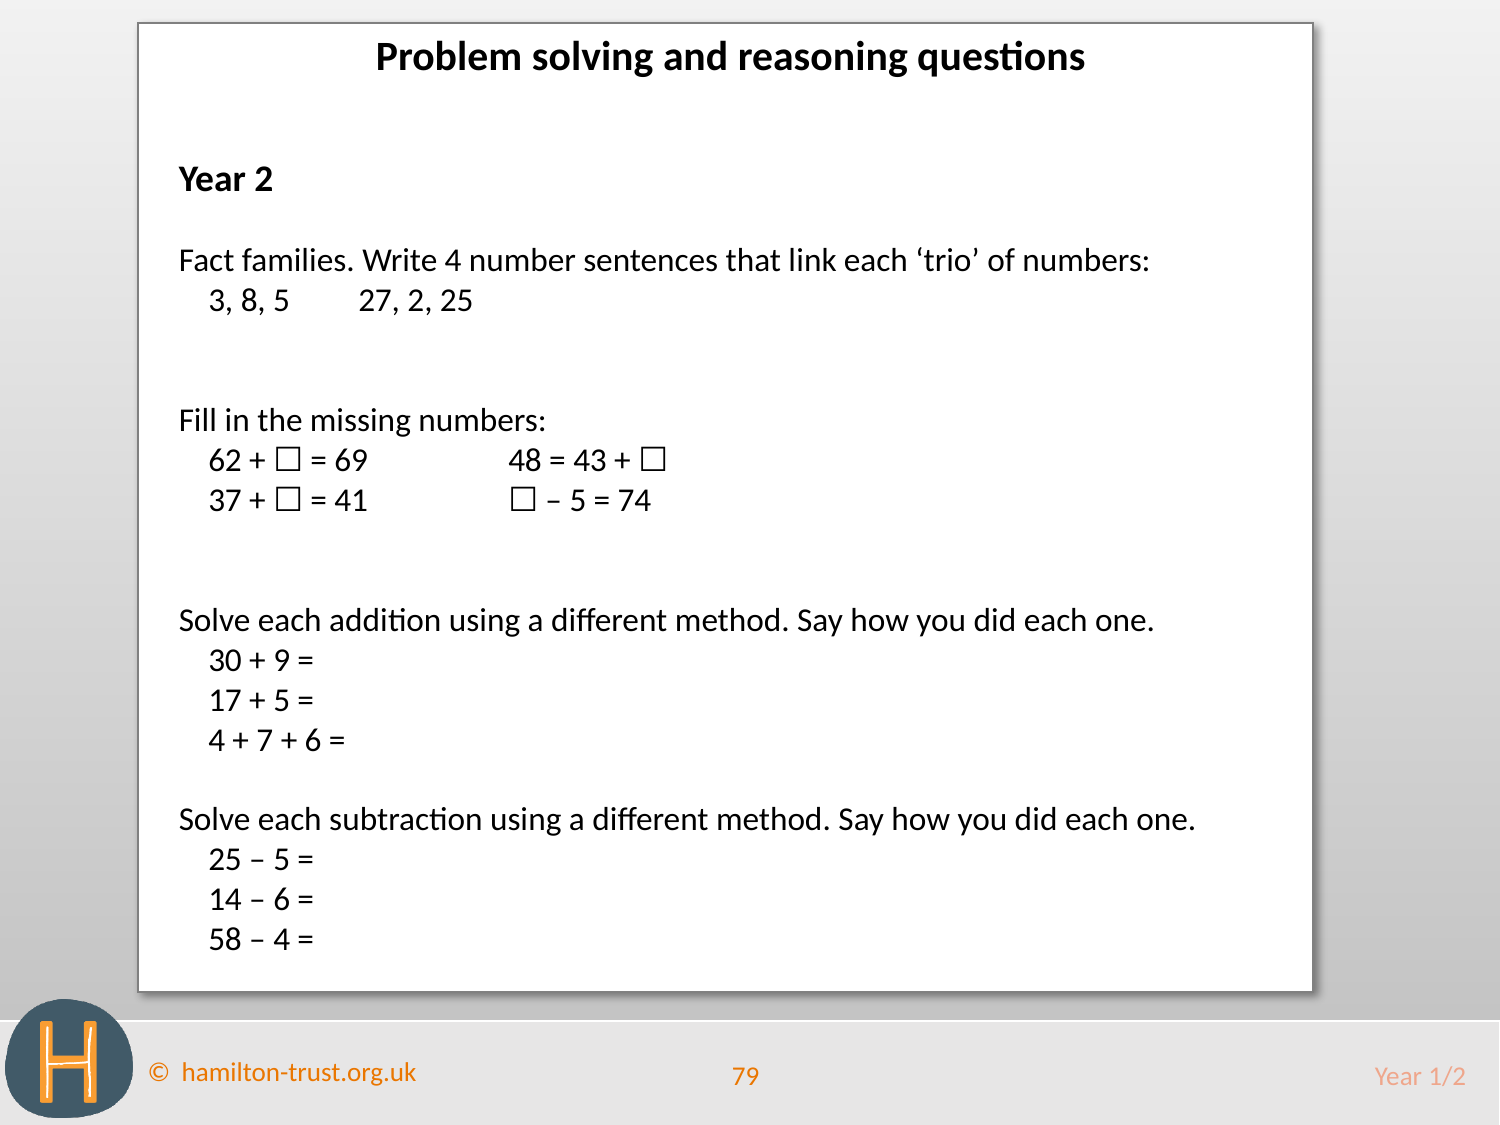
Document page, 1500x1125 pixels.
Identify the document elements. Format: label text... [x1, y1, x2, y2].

slide_number 79 [686, 1044, 805, 1105]
picture [5, 999, 133, 1118]
text_box Problem solving and reasoning questions Year 2 Fact families. Write 4 number sentences that link each ‘trio’ of numbers: 3, 8, 5 27, 2, 25 Fill in the missing numbers: 62 + ☐ = 69 48 = 43 + ☐ 37 + ☐ = 41 ☐ – 5 = 74 Solve each addition using a different method. Say how you did each one. 30 + 9 = 17 + 5 = 4 + 7 + 6 = Solve each subtraction using a different method. Say how you did each one. 25 – 5 = 14 – 6 = 58 – 4 = [137, 22, 1314, 993]
footer Year 1/2 [975, 1044, 1482, 1105]
